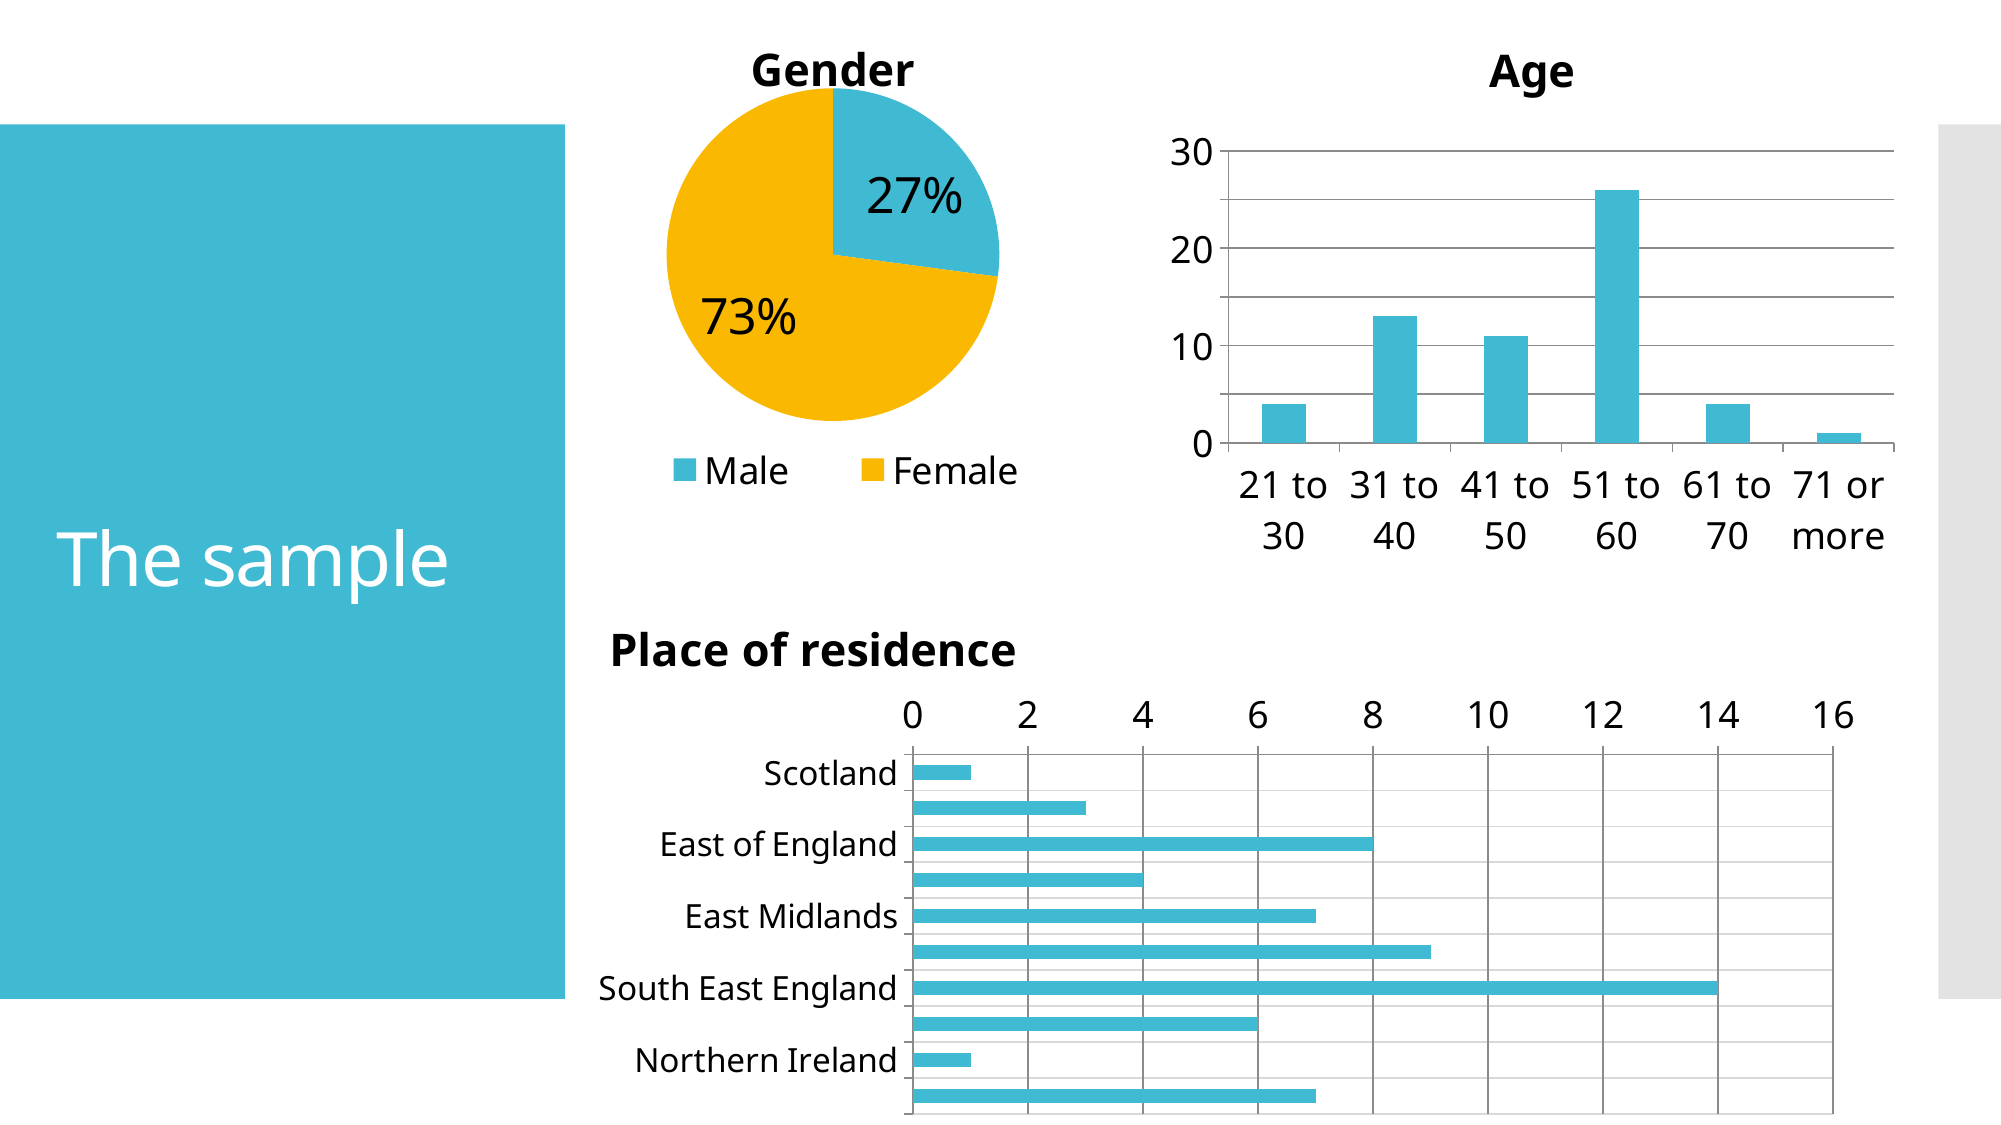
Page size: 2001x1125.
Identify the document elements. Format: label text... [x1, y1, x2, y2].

title The sample [41, 184, 525, 940]
chart [570, 6, 1096, 511]
chart [571, 6, 1910, 1125]
